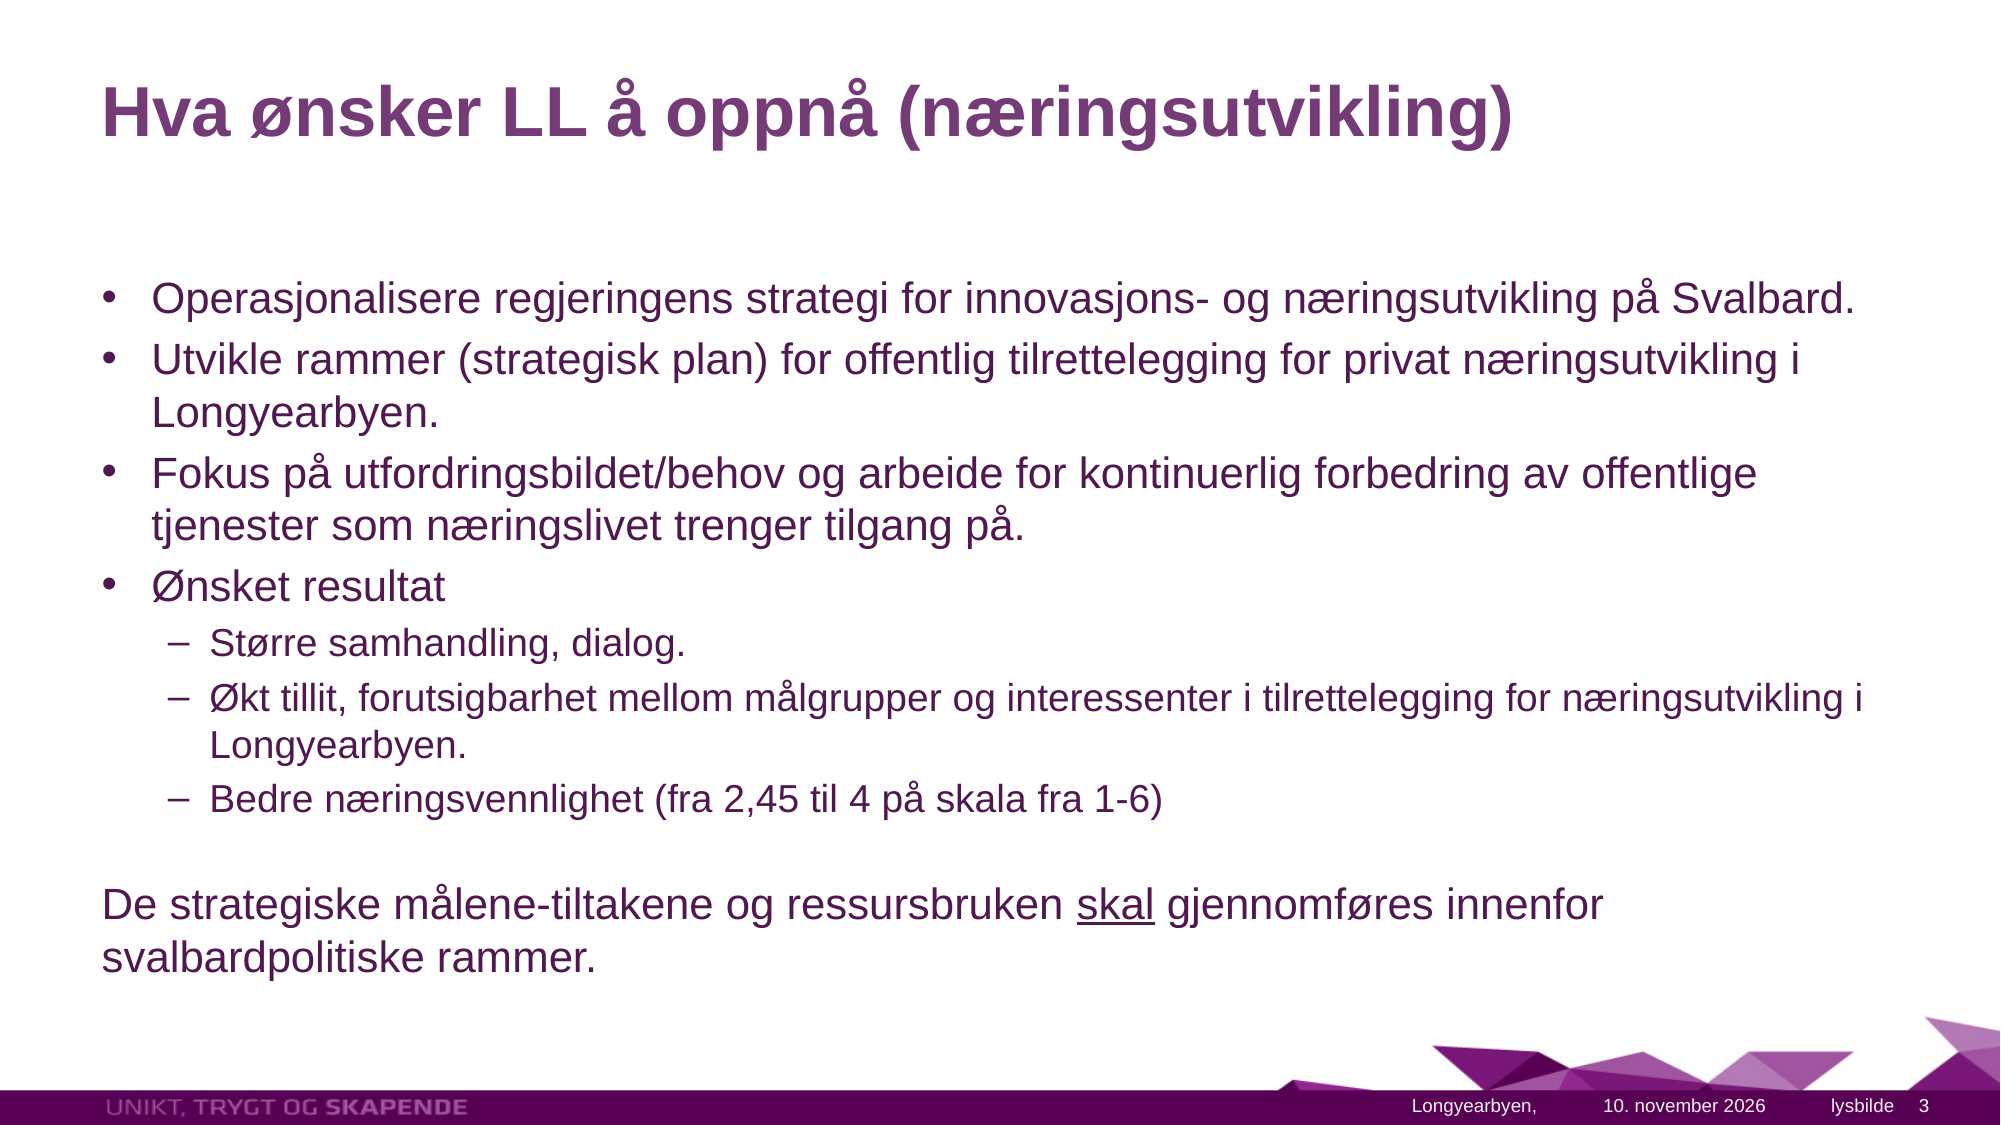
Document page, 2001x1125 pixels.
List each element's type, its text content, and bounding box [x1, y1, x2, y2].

title Hva ønsker LL å oppnå (næringsutvikling) [86, 56, 1887, 245]
picture [0, 86, 2000, 1125]
list Operasjonalisere regjeringens strategi for innovasjons- og næringsutvikling på Svalbard. Utvikle rammer (strategisk plan) for offentlig tilrettelegging for privat næringsutvikling i Longyearbyen. Fokus på utfordringsbildet/behov og arbeide for kontinuerlig forbedring av offentlige tjenester som næringslivet trenger tilgang på. Ønsket resultat Større samhandling, dialog. Økt tillit, forutsigbarhet mellom målgrupper og interessenter i tilrettelegging for næringsutvikling i Longyearbyen. Bedre næringsvennlighet (fra 2,45 til 4 på skala fra 1-6) De strategiske målene-tiltakene og ressursbruken skal gjennomføres innenfor svalbardpolitiske rammer. [86, 262, 1887, 1005]
slide_number 3 [1712, 1086, 1945, 1125]
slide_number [1478, 1086, 1712, 1125]
